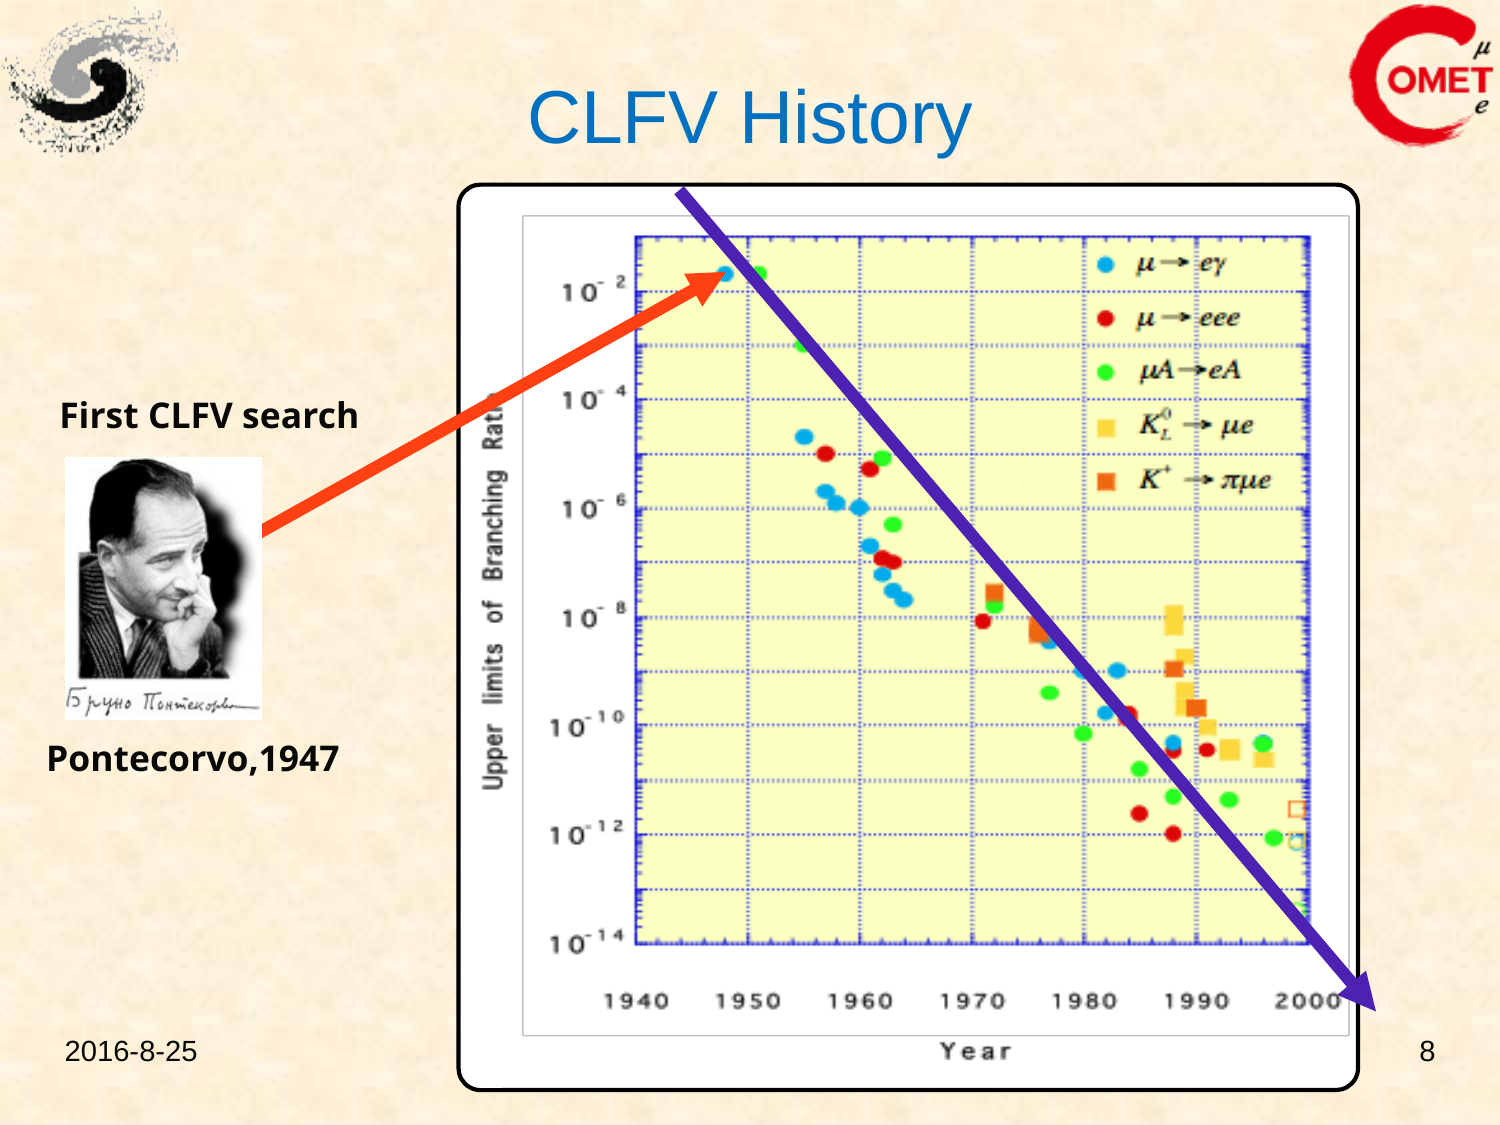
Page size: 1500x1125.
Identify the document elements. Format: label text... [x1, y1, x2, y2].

title CLFV History [49, 37, 1451, 191]
picture [0, 0, 1500, 1125]
slide_number 8 [1074, 1096, 1451, 1103]
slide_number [49, 1024, 426, 1103]
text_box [30, 271, 727, 779]
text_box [432, 184, 1450, 1091]
